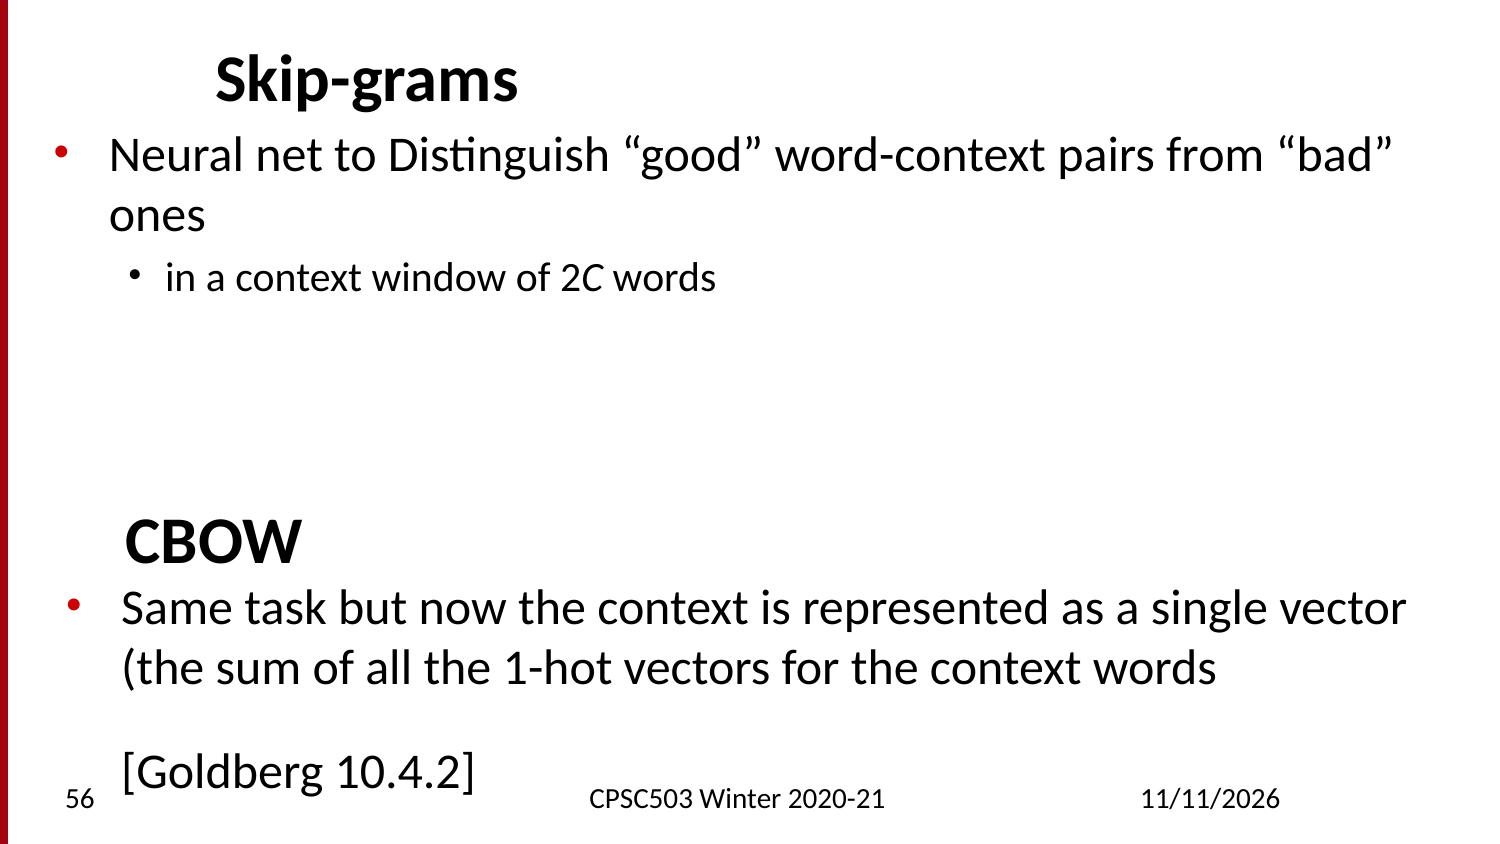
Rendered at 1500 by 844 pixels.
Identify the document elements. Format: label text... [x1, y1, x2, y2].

text_box Same task but now the context is represented as a single vector (the sum of all the 1-hot vectors for the context words [50, 567, 1450, 844]
text_box CBOW [110, 461, 1336, 567]
title Skip-grams [200, 0, 1425, 114]
text_box [Goldberg 10.4.2] [106, 730, 594, 831]
list Neural net to Distinguish “good” word-context pairs from “bad” ones in a context window of 2C words [37, 114, 1438, 462]
